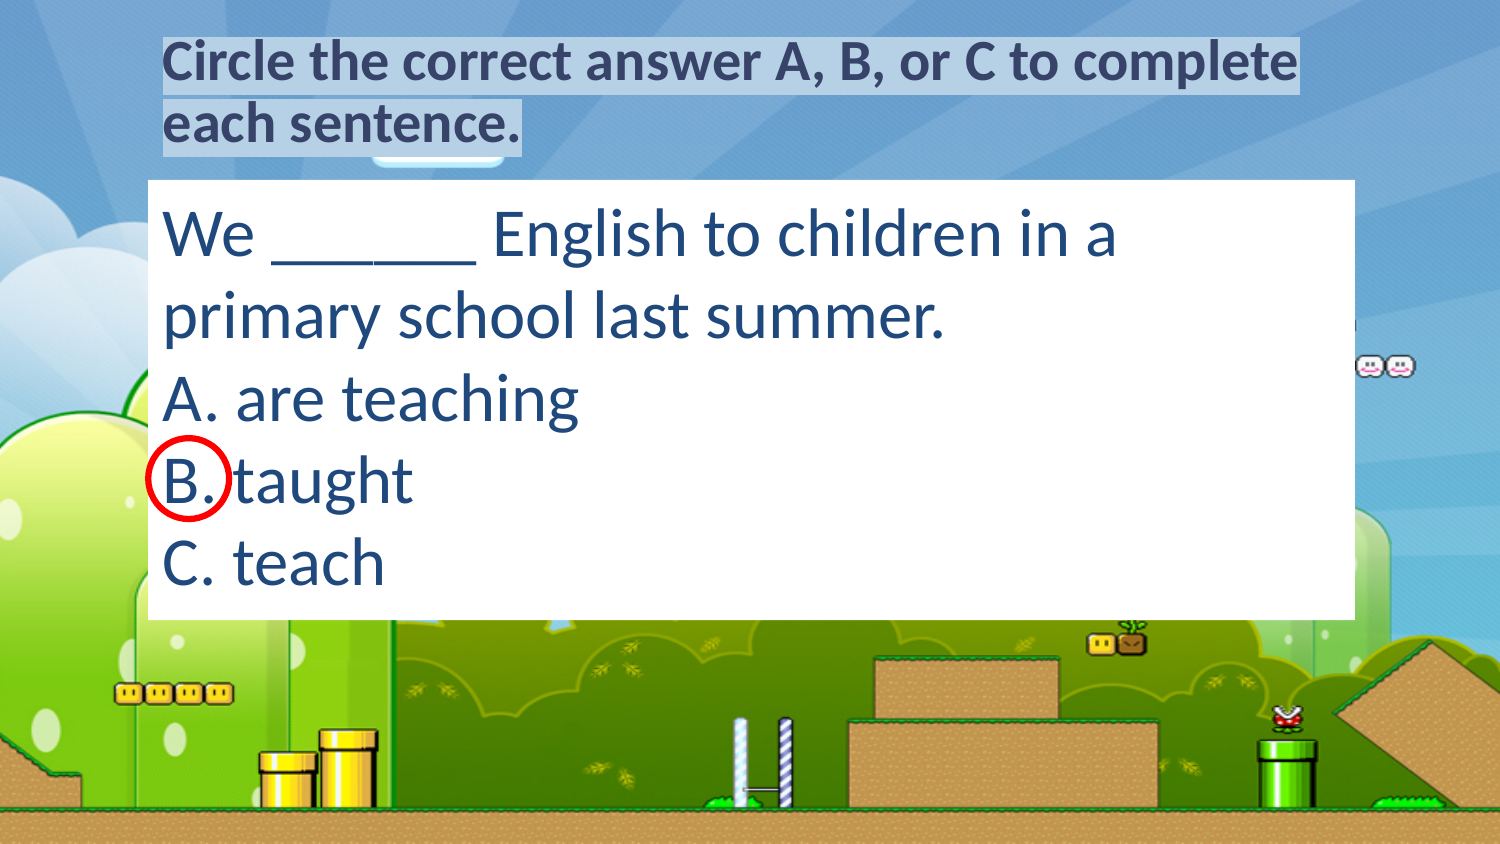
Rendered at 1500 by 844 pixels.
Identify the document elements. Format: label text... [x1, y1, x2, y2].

picture [0, 0, 1500, 844]
text_box We ______ English to children in a primary school last summer. A. are teaching B. taught C. teach [148, 179, 1355, 621]
text_box Circle the correct answer A, B, or C to complete each sentence. [148, 23, 1355, 176]
text_box [146, 436, 232, 522]
